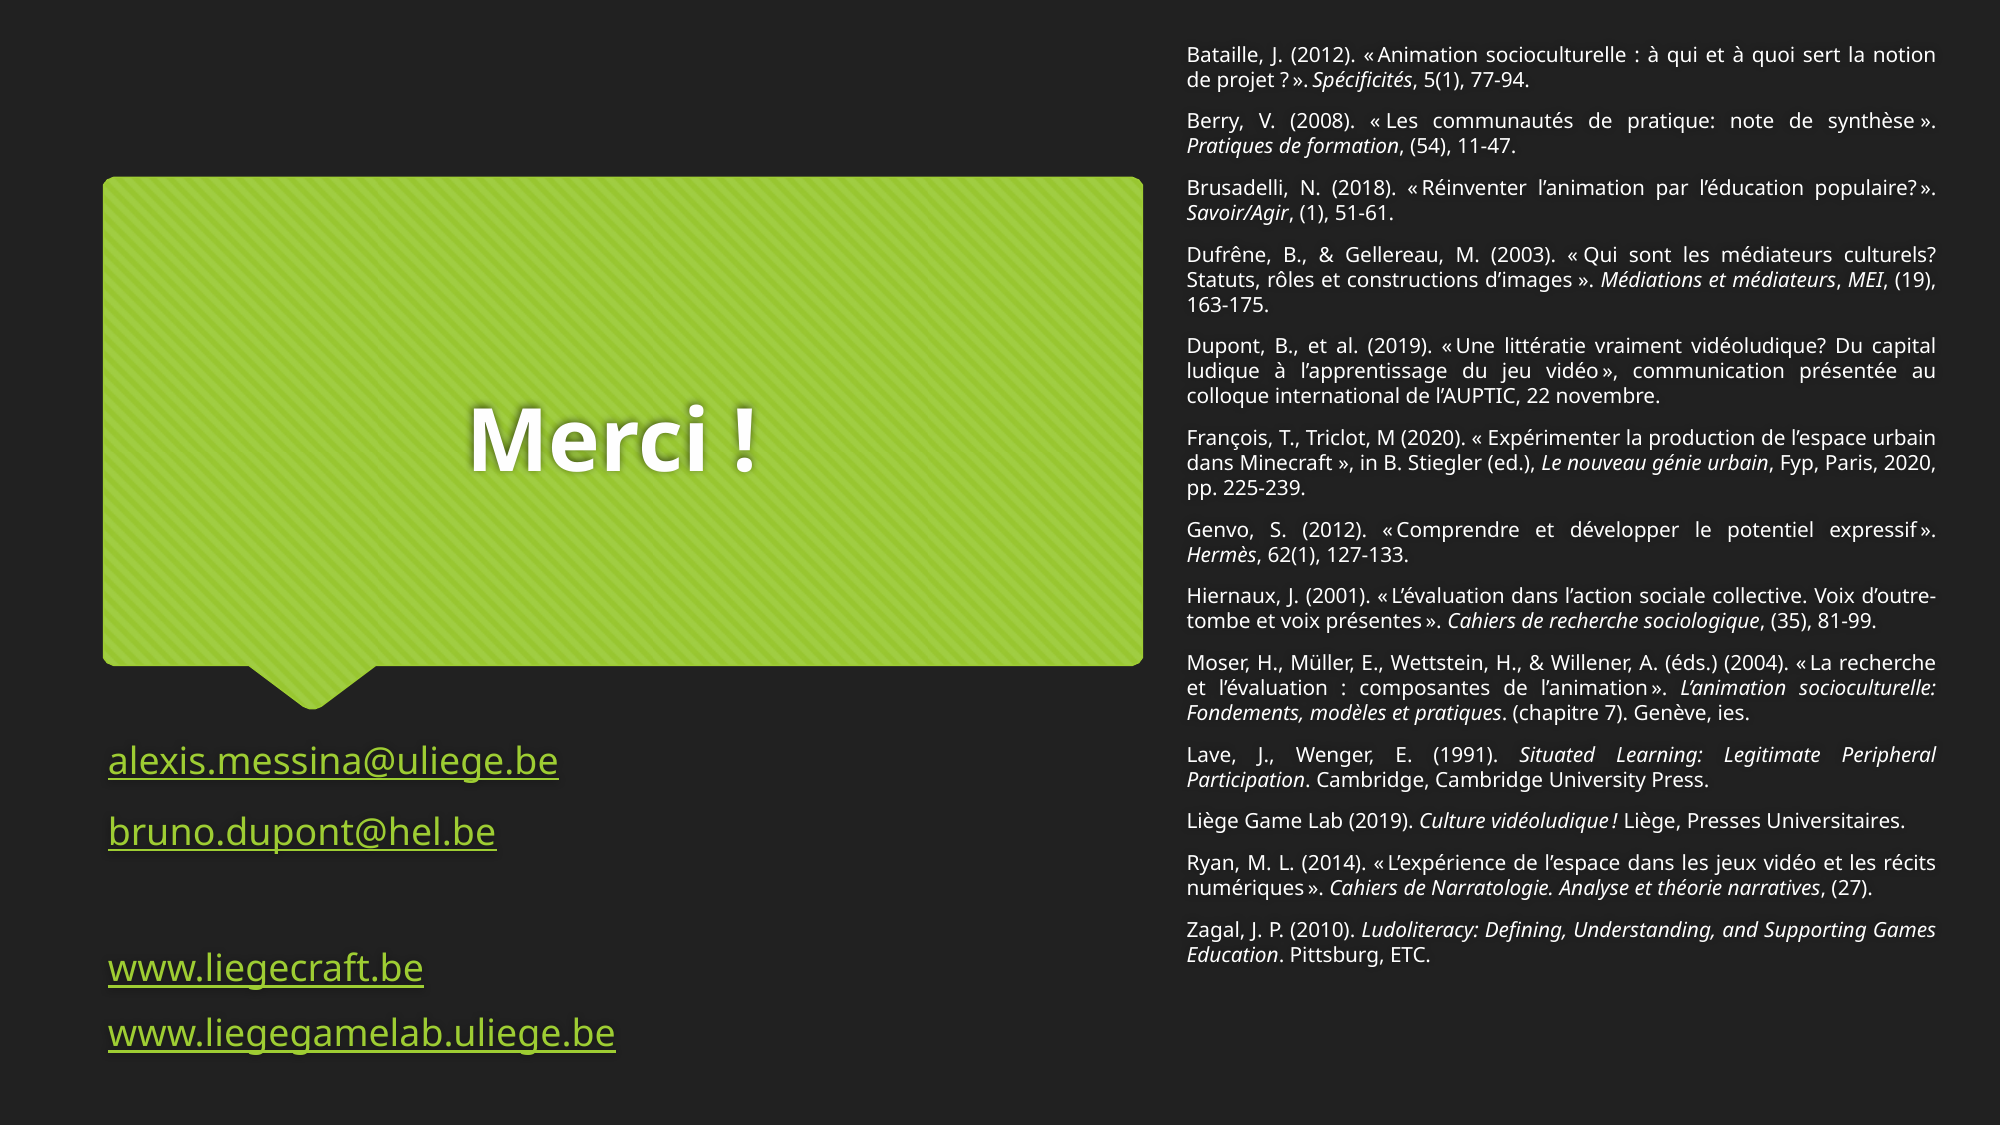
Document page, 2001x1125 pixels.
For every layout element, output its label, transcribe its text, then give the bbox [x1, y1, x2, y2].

title Merci ! [139, 62, 1107, 497]
list alexis.messina@uliege.be bruno.dupont@hel.be www.liegecraft.be www.liegegamelab.uliege.be [92, 729, 1060, 847]
list Bataille, J. (2012). « Animation socioculturelle : à qui et à quoi sert la notion de projet ? ». Spécificités, 5(1), 77-94. Berry, V. (2008). « Les communautés de pratique: note de synthèse ». Pratiques de formation, (54), 11-47. Brusadelli, N. (2018). « Réinventer l’animation par l’éducation populaire? ». Savoir/Agir, (1), 51-61. Dufrêne, B., & Gellereau, M. (2003). « Qui sont les médiateurs culturels? Statuts, rôles et constructions d’images ». Médiations et médiateurs, MEI, (19), 163-175. Dupont, B., et al. (2019). « Une littératie vraiment vidéoludique? Du capital ludique à l’apprentissage du jeu vidéo », communication présentée au colloque international de l’AUPTIC, 22 novembre. François, T., Triclot, M (2020). « Expérimenter la production de l’espace urbain dans Minecraft », in B. Stiegler (ed.), Le nouveau génie urbain, Fyp, Paris, 2020, pp. 225-239. Genvo, S. (2012). « Comprendre et développer le potentiel expressif ». Hermès, 62(1), 127-133. Hiernaux, J. (2001). « L’évaluation dans l’action sociale collective. Voix d’outre-tombe et voix présentes ». Cahiers de recherche sociologique, (35), 81-99. Moser, H., Müller, E., Wettstein, H., & Willener, A. (éds.) (2004). « La recherche et l’évaluation : composantes de l’animation ». L’animation socioculturelle: Fondements, modèles et pratiques. (chapitre 7). Genève, ies. Lave, J., Wenger, E. (1991). Situated Learning: Legitimate Peripheral Participation. Cambridge, Cambridge University Press. Liège Game Lab (2019). Culture vidéoludique ! Liège, Presses Universitaires. Ryan, M. L. (2014). « L’expérience de l’espace dans les jeux vidéo et les récits numériques ». Cahiers de Narratologie. Analyse et théorie narratives, (27). Zagal, J. P. (2010). Ludoliteracy: Defining, Understanding, and Supporting Games Education. Pittsburg, ETC. [1171, 34, 1952, 877]
